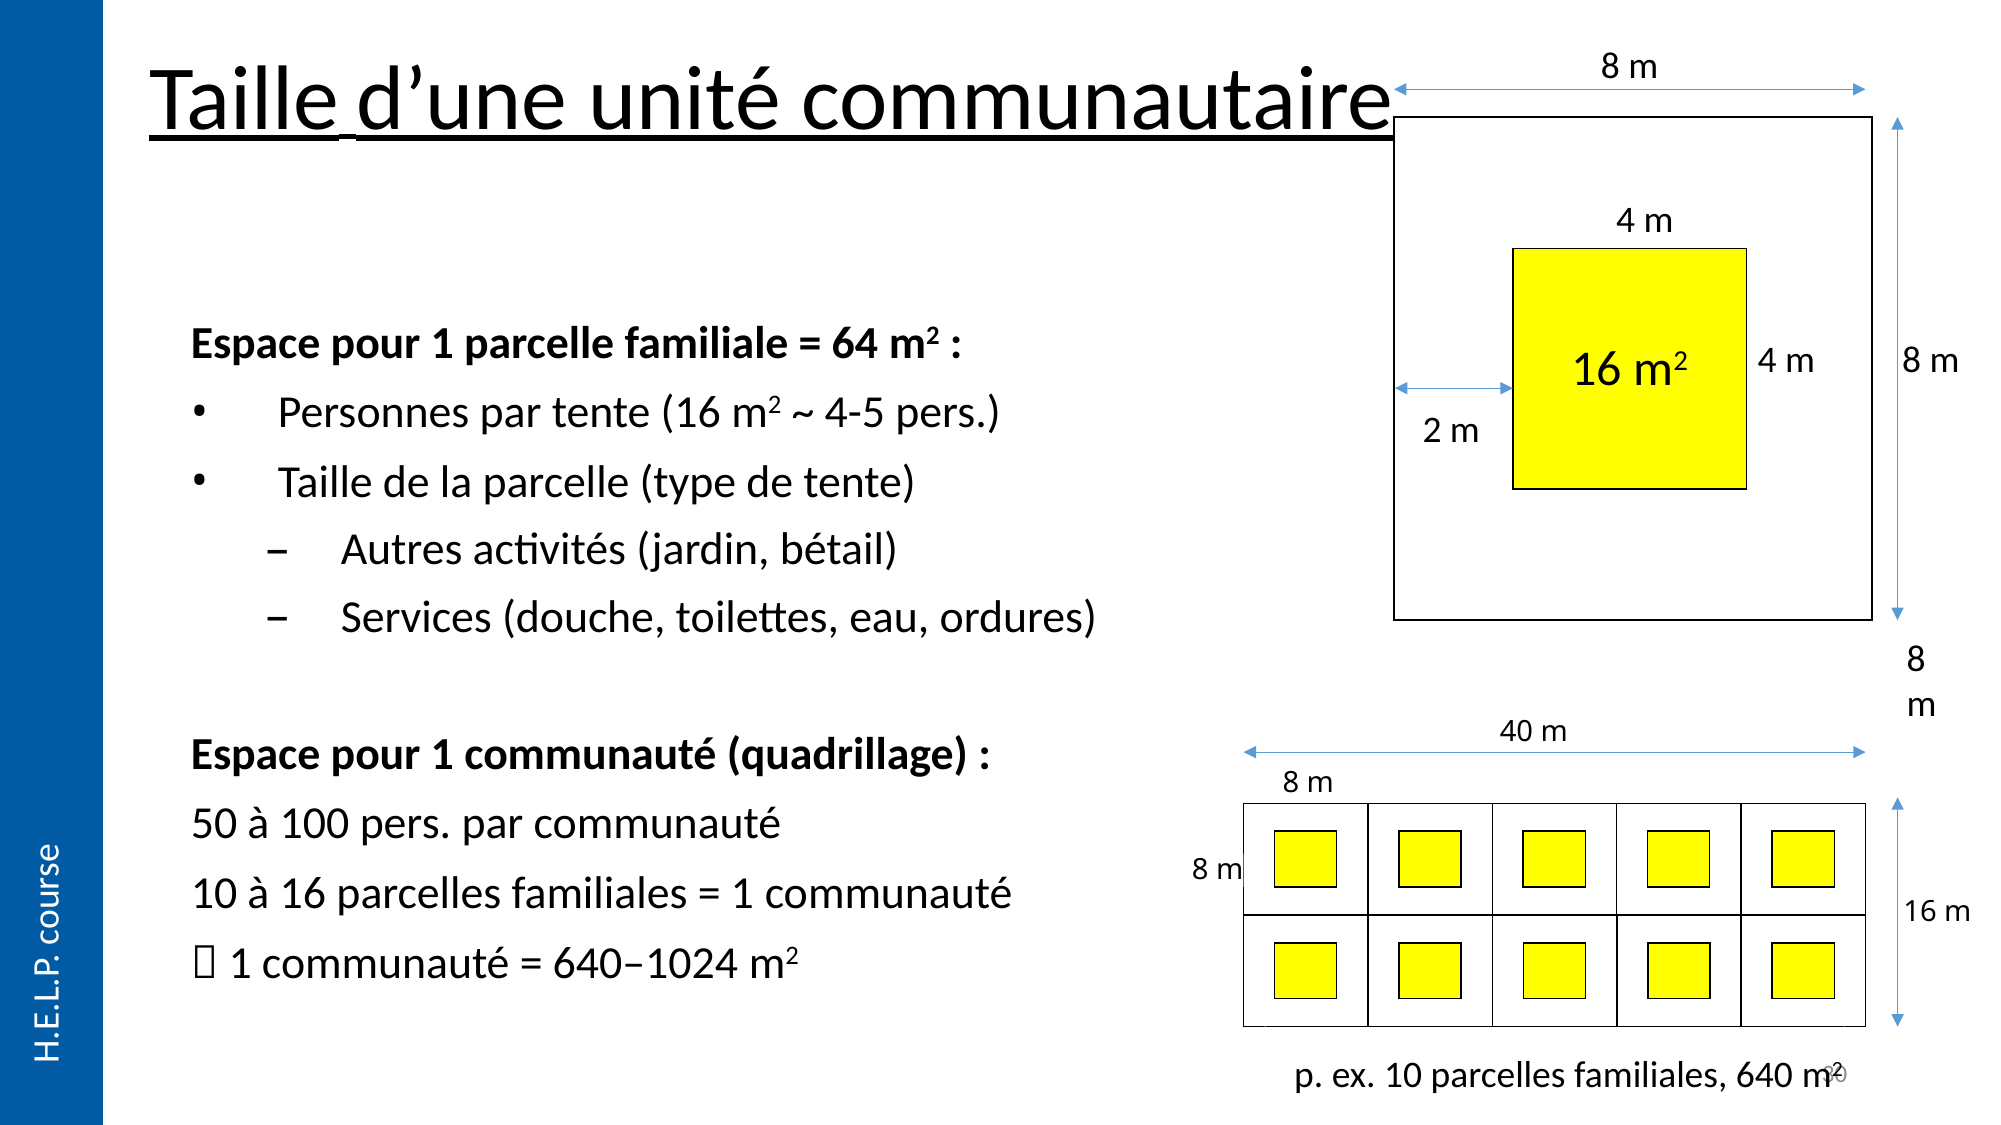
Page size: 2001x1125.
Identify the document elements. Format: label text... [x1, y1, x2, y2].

text_box 8 m [1887, 327, 1897, 388]
text_box 8 m [1898, 327, 1975, 388]
text_box p. ex. 10 parcelles familiales, 640 m2 [1279, 1042, 1412, 1103]
text_box 2 m [1407, 397, 1495, 457]
text_box 4 m [1743, 327, 1831, 388]
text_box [1191, 714, 1973, 1038]
text_box [1393, 117, 1872, 621]
text_box 8 m [1586, 90, 1674, 94]
text_box 8 m [1891, 626, 1972, 714]
text_box 16 m2 [1512, 248, 1747, 489]
text_box Espace pour 1 parcelle familiale = 64 m2 : Personnes par tente (16 m2 ~ 4-5 pers.)‏ Taille de la parcelle (type de tente)‏ Autres activités (jardin, bétail)‏ Services (douche, toilettes, eau, ordures) ‏ Espace pour 1 communauté (quadrillage) : 50 à 100 pers. par communauté 10 à 16 parcelles familiales = 1 communauté  1 communauté = 640–1024 m2 [175, 304, 1265, 1098]
text_box 4 m [1601, 187, 1689, 248]
text_box Taille d’une unité communautaire [134, 12, 1412, 173]
text_box 8 m [1586, 33, 1674, 89]
slide_number 30 [1412, 1042, 1863, 1103]
